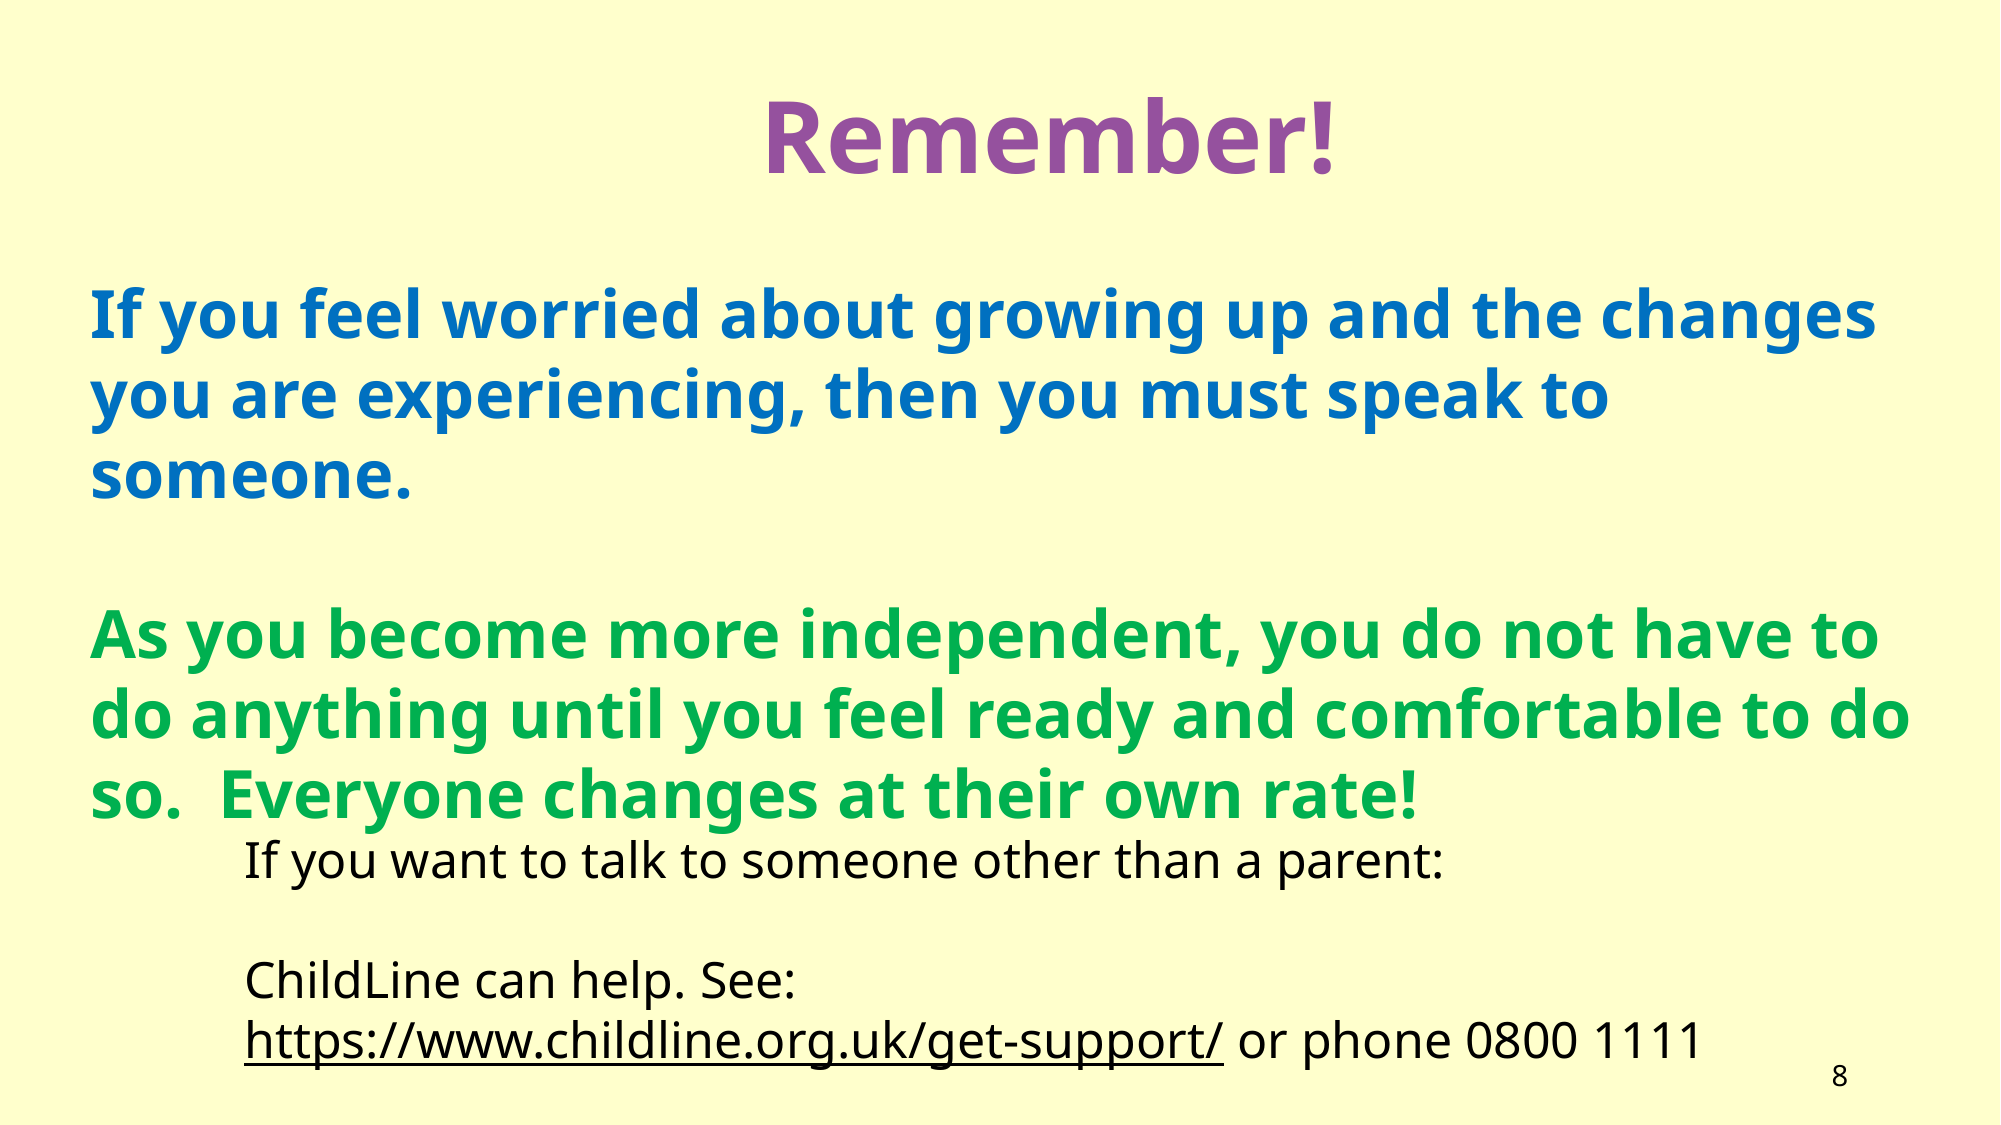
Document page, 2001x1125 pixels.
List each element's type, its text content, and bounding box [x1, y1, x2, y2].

text_box If you feel worried about growing up and the changes you are experiencing, then you must speak to someone. As you become more independent, you do not have to do anything until you feel ready and comfortable to do so. Everyone changes at their own rate! [75, 264, 1956, 840]
text_box Remember! [441, 66, 1656, 202]
text_box If you want to talk to someone other than a parent: ChildLine can help. See: https://www.childline.org.uk/get-support/ or phone 0800 1111 [229, 821, 1802, 1085]
slide_number 8 [1816, 1049, 1923, 1110]
